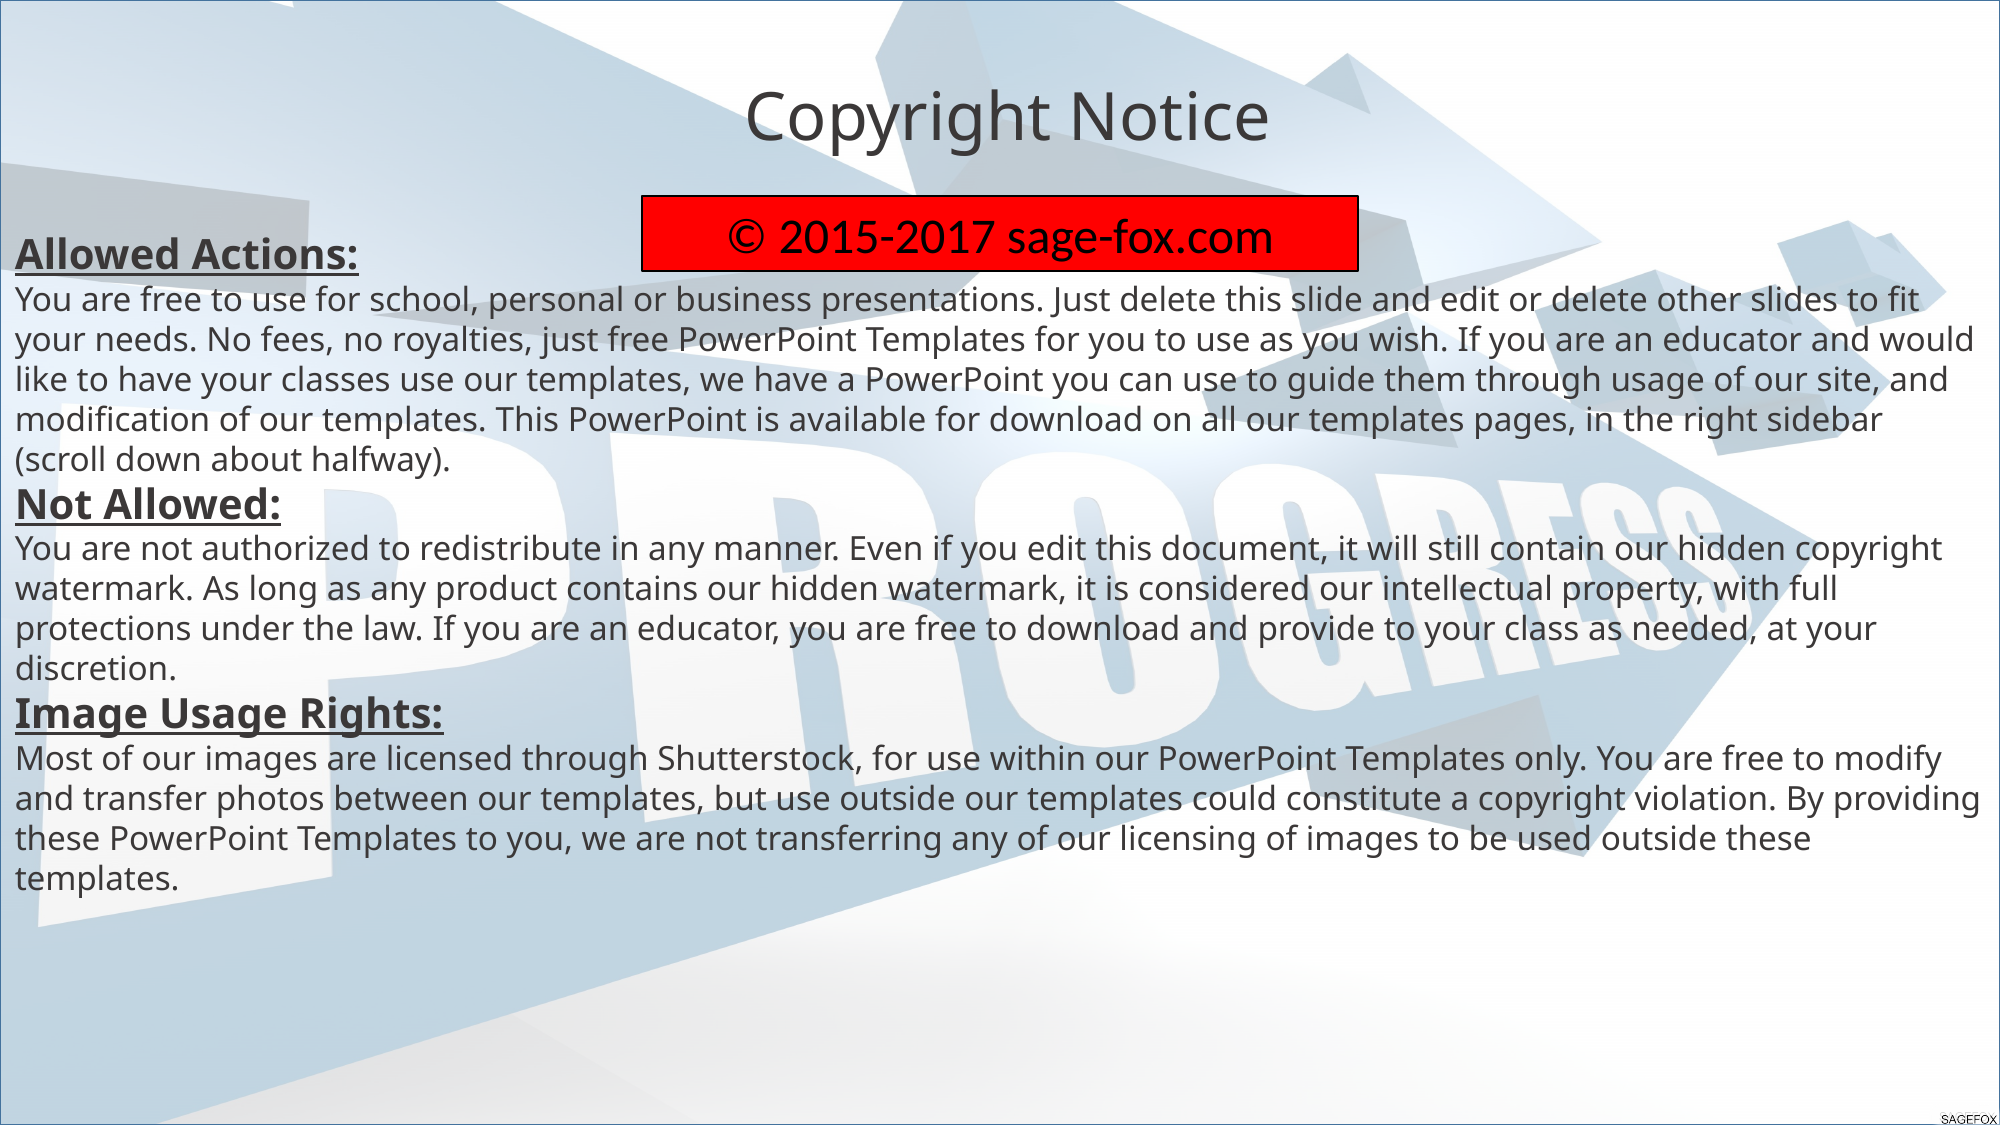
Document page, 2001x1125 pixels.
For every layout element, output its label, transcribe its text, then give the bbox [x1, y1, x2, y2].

picture [1938, 1114, 1999, 1125]
text_box © 2015-2017 sage-fox.com [641, 196, 1358, 272]
title Copyright Notice [493, 60, 1524, 178]
text_box Allowed Actions: You are free to use for school, personal or business presentations. Just delete this slide and edit or delete other slides to fit your needs. No fees, no royalties, just free PowerPoint Templates for you to use as you wish. If you are an educator and would like to have your classes use our templates, we have a PowerPoint you can use to guide them through usage of our site, and modification of our templates. This PowerPoint is available for download on all our templates pages, in the right sidebar (scroll down about halfway). Not Allowed: You are not authorized to redistribute in any manner. Even if you edit this document, it will still contain our hidden copyright watermark. As long as any product contains our hidden watermark, it is considered our intellectual property, with full protections under the law. If you are an educator, you are free to download and provide to your class as needed, at your discretion. Image Usage Rights: Most of our images are licensed through Shutterstock, for use within our PowerPoint Templates only. You are free to modify and transfer photos between our templates, but use outside our templates could constitute a copyright violation. By providing these PowerPoint Templates to you, we are not transferring any of our licensing of images to be used outside these templates. [0, 0, 2000, 1125]
